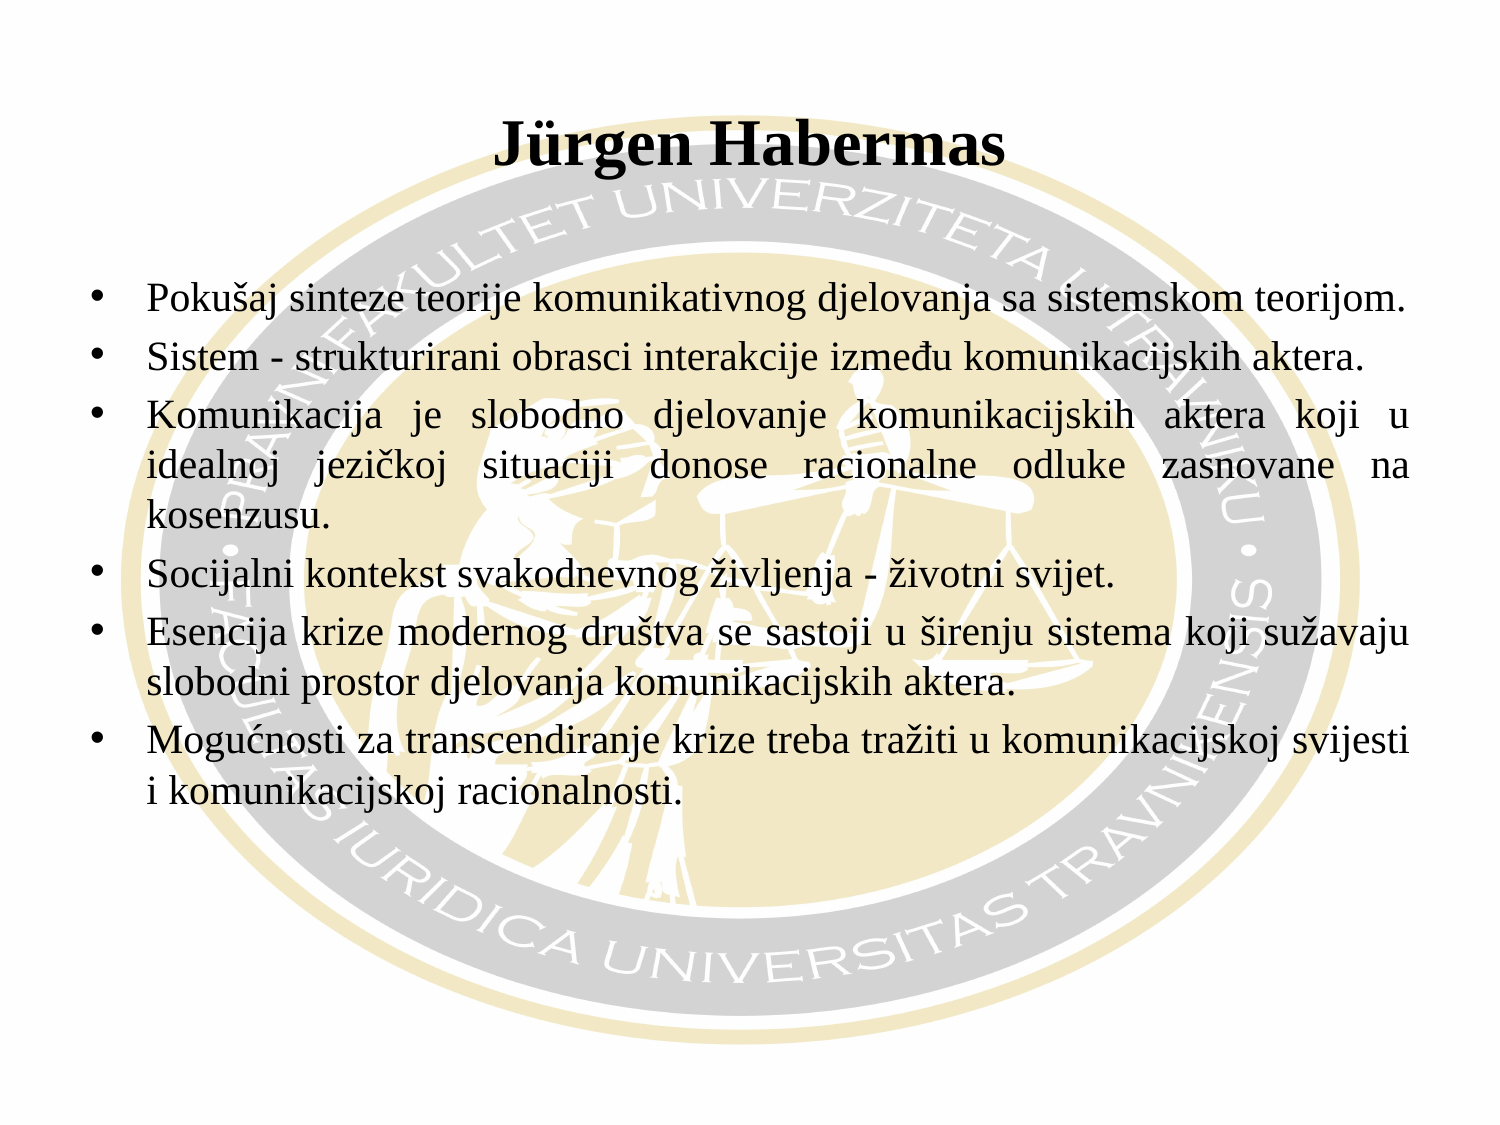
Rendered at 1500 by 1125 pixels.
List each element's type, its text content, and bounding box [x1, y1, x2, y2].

list Pokušaj sinteze teorije komunikativnog djelovanja sa sistemskom teorijom. Sistem - strukturirani obrasci interakcije između komunikacijskih aktera. Komunikacija je slobodno djelovanje komunikacijskih aktera koji u idealnoj jezičkoj situaciji donose racionalne odluke zasnovane na kosenzusu. Socijalni kontekst svakodnevnog življenja - životni svijet. Esencija krize modernog društva se sastoji u širenju sistema koji sužavaju slobodni prostor djelovanja komunikacijskih aktera. Mogućnosti za transcendiranje krize treba tražiti u komunikacijskoj svijesti i komunikacijskoj racionalnosti. [75, 262, 1425, 1005]
title Jürgen Habermas [75, 45, 1425, 233]
